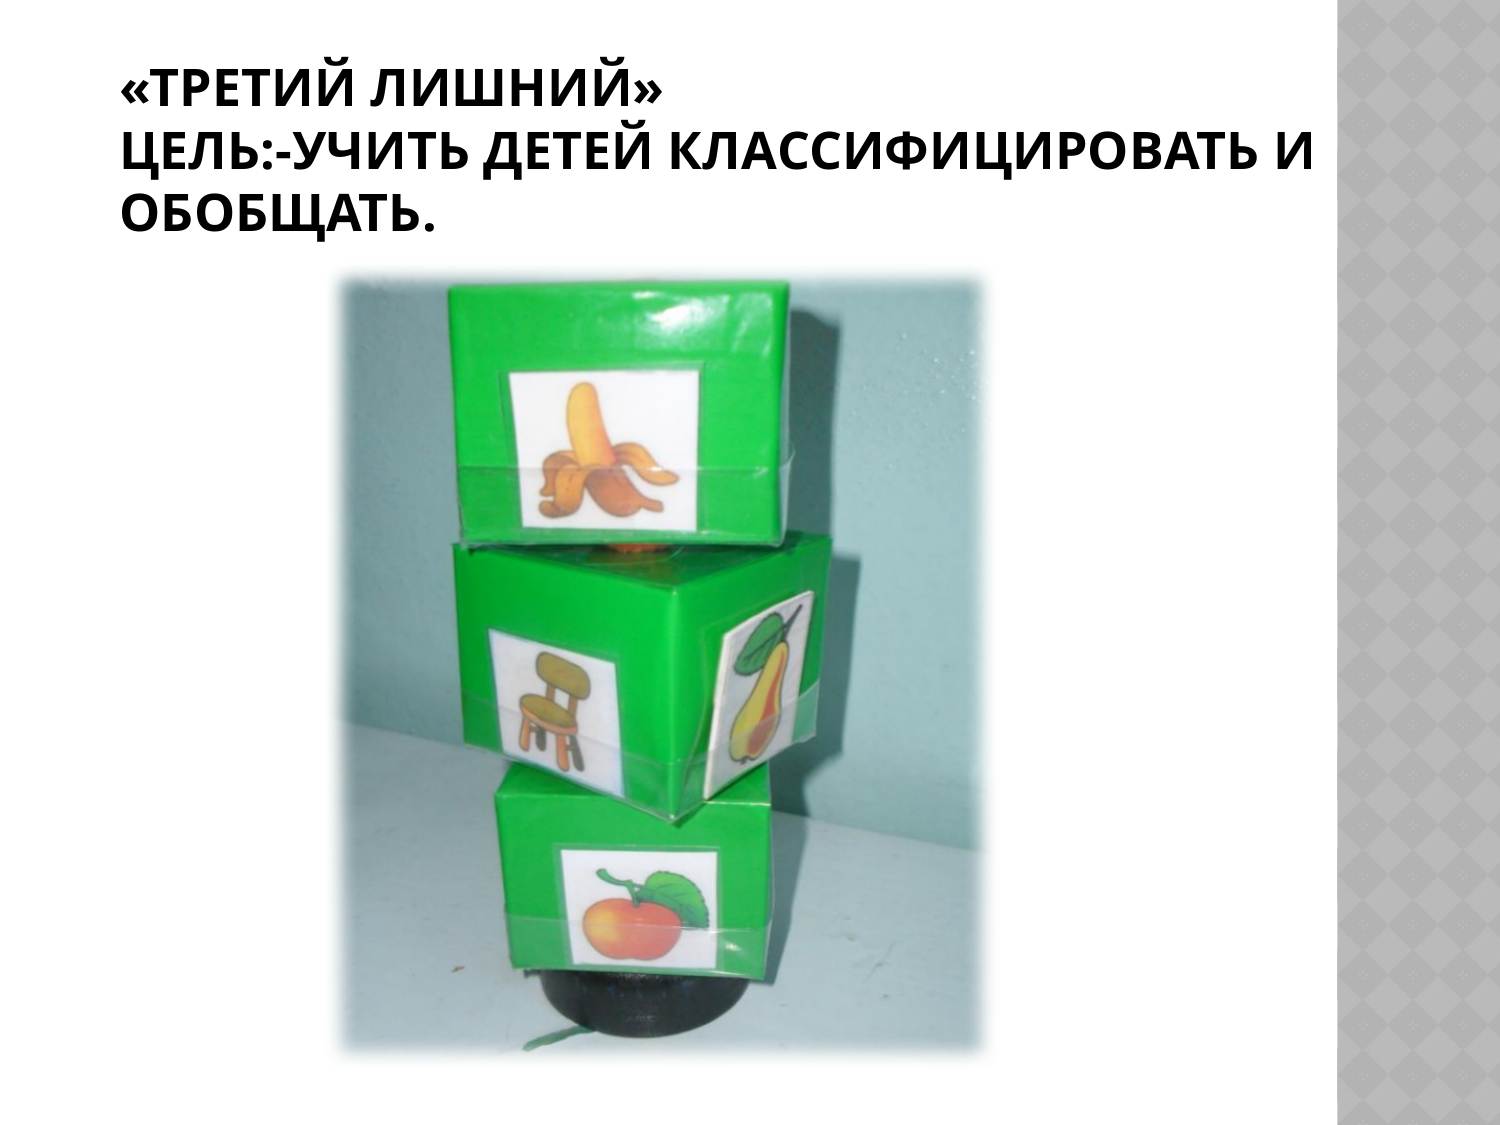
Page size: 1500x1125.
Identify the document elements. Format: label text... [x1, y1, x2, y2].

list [324, 262, 999, 1071]
title «Третий лишний» Цель:-Учить детей классифицировать и обобщать. [112, 54, 1463, 243]
